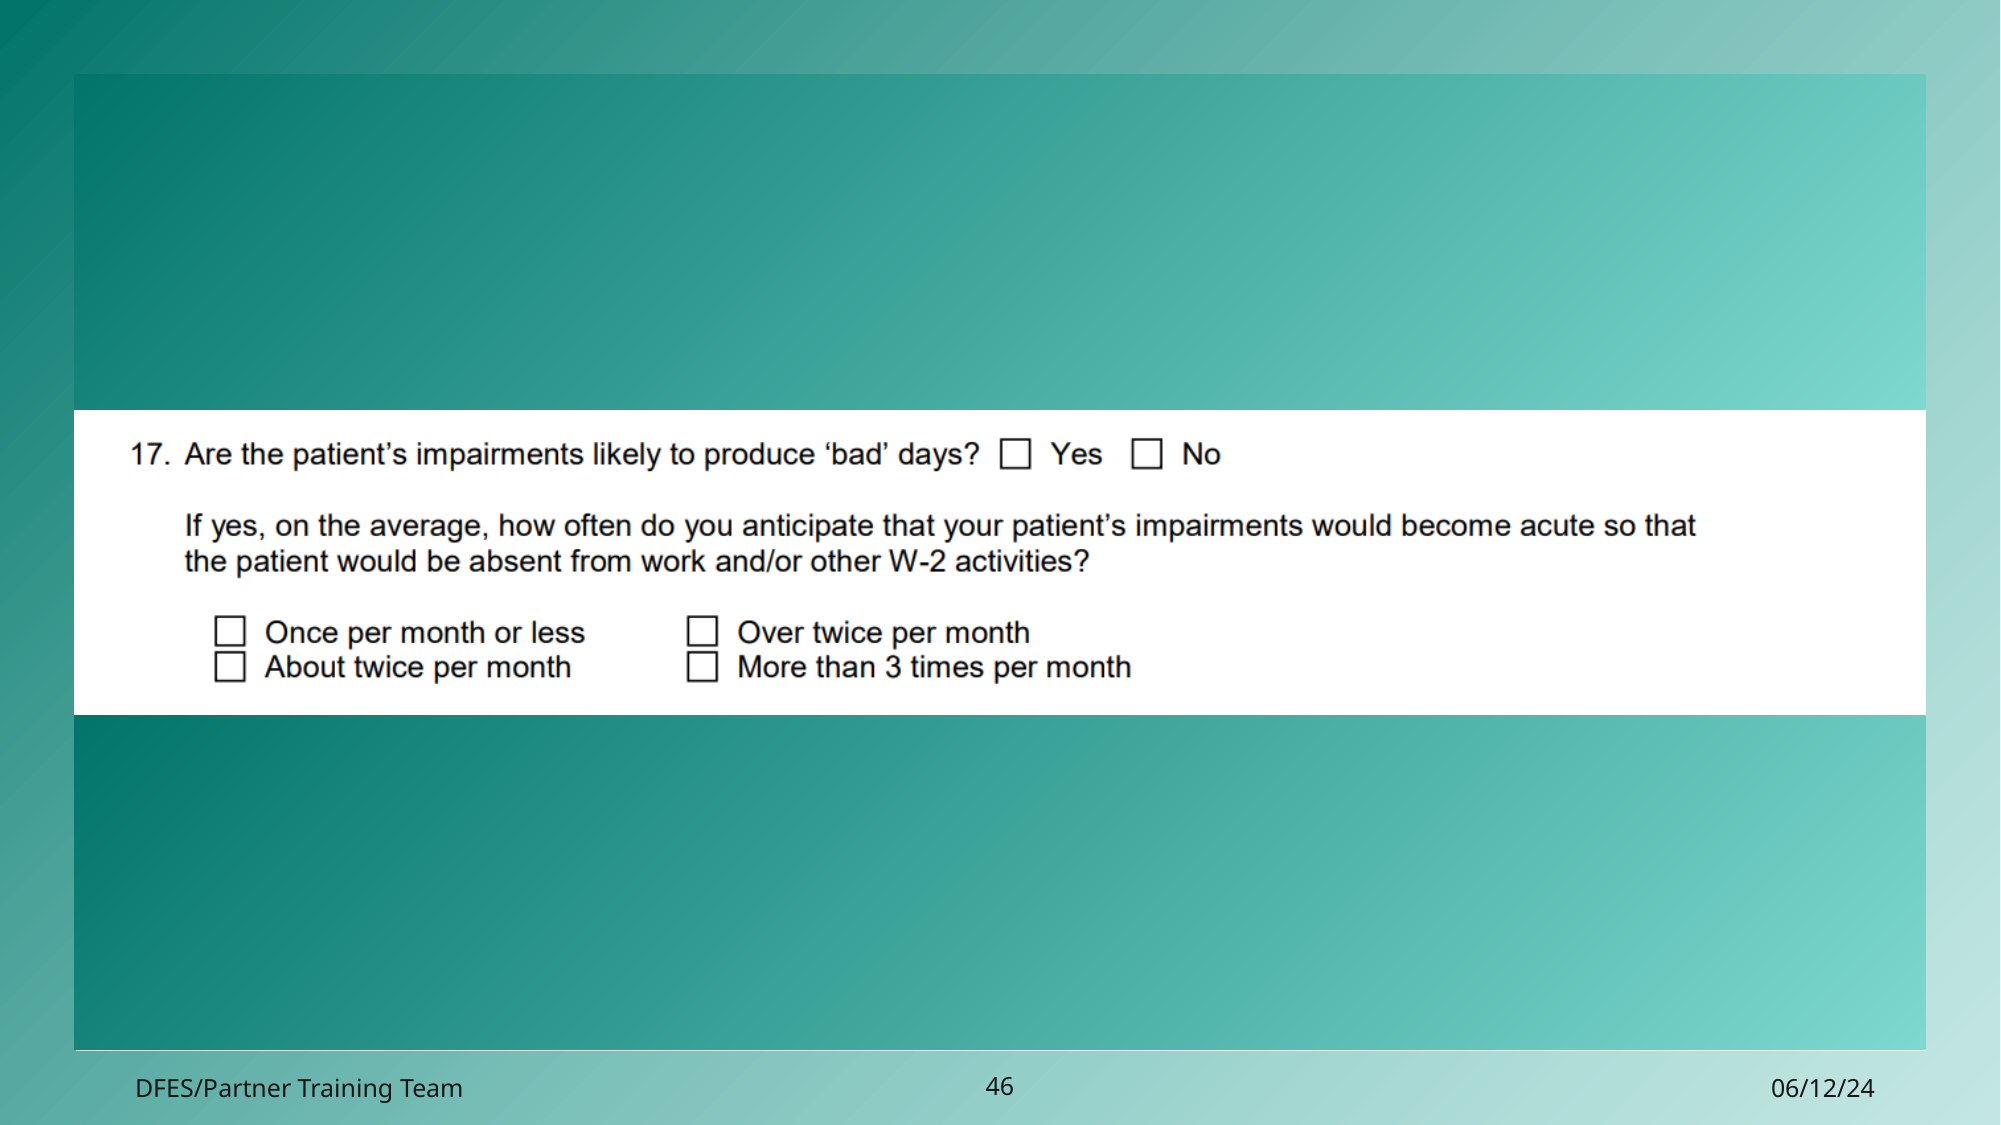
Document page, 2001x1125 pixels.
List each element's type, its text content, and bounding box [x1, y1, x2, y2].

slide_number 46 [774, 1057, 1225, 1118]
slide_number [1515, 1057, 1890, 1118]
picture [73, 75, 1927, 1050]
footer DFES/Partner Training Team [120, 1057, 716, 1118]
